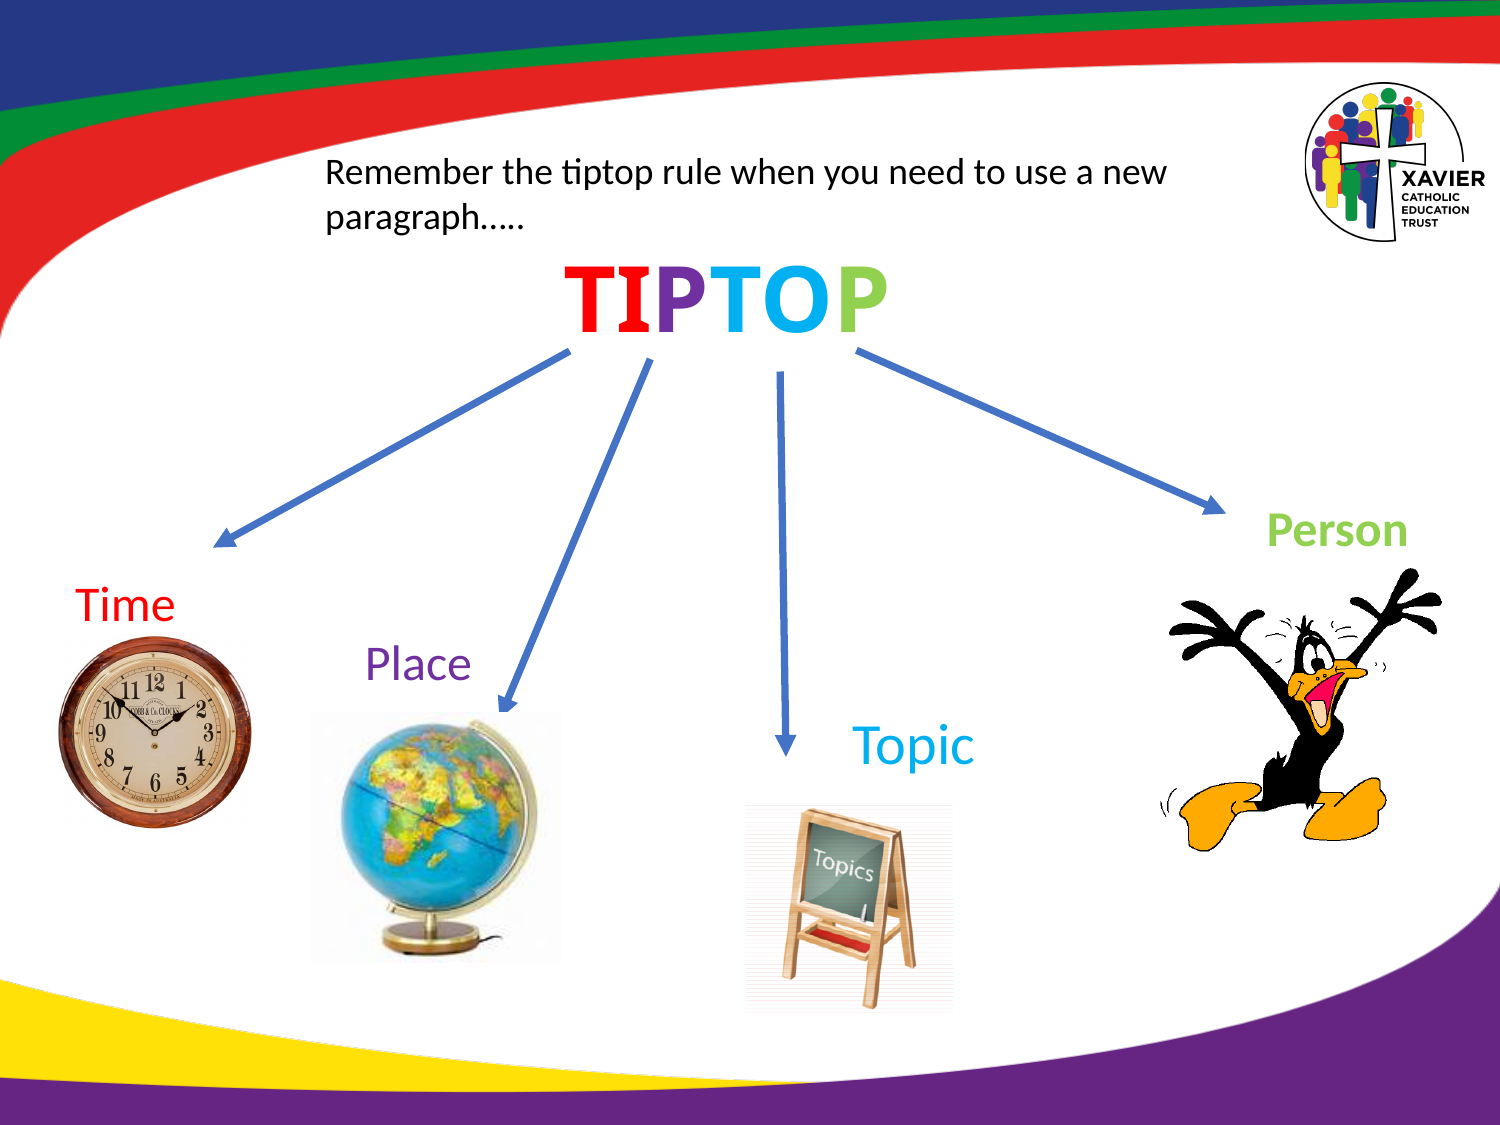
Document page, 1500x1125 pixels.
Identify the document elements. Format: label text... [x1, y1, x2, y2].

title TIPTOP [60, 193, 1394, 412]
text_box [212, 350, 570, 548]
picture [1153, 562, 1444, 853]
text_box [780, 371, 786, 757]
text_box Person [1252, 489, 1433, 562]
text_box Remember the tiptop rule when you need to use a new paragraph….. [310, 139, 1277, 245]
text_box Time [60, 564, 321, 729]
picture [745, 805, 953, 1013]
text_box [856, 350, 1227, 514]
text_box Topic [837, 699, 1007, 784]
text_box Place [349, 623, 499, 699]
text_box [499, 359, 651, 719]
picture [310, 712, 561, 963]
picture [52, 632, 257, 833]
